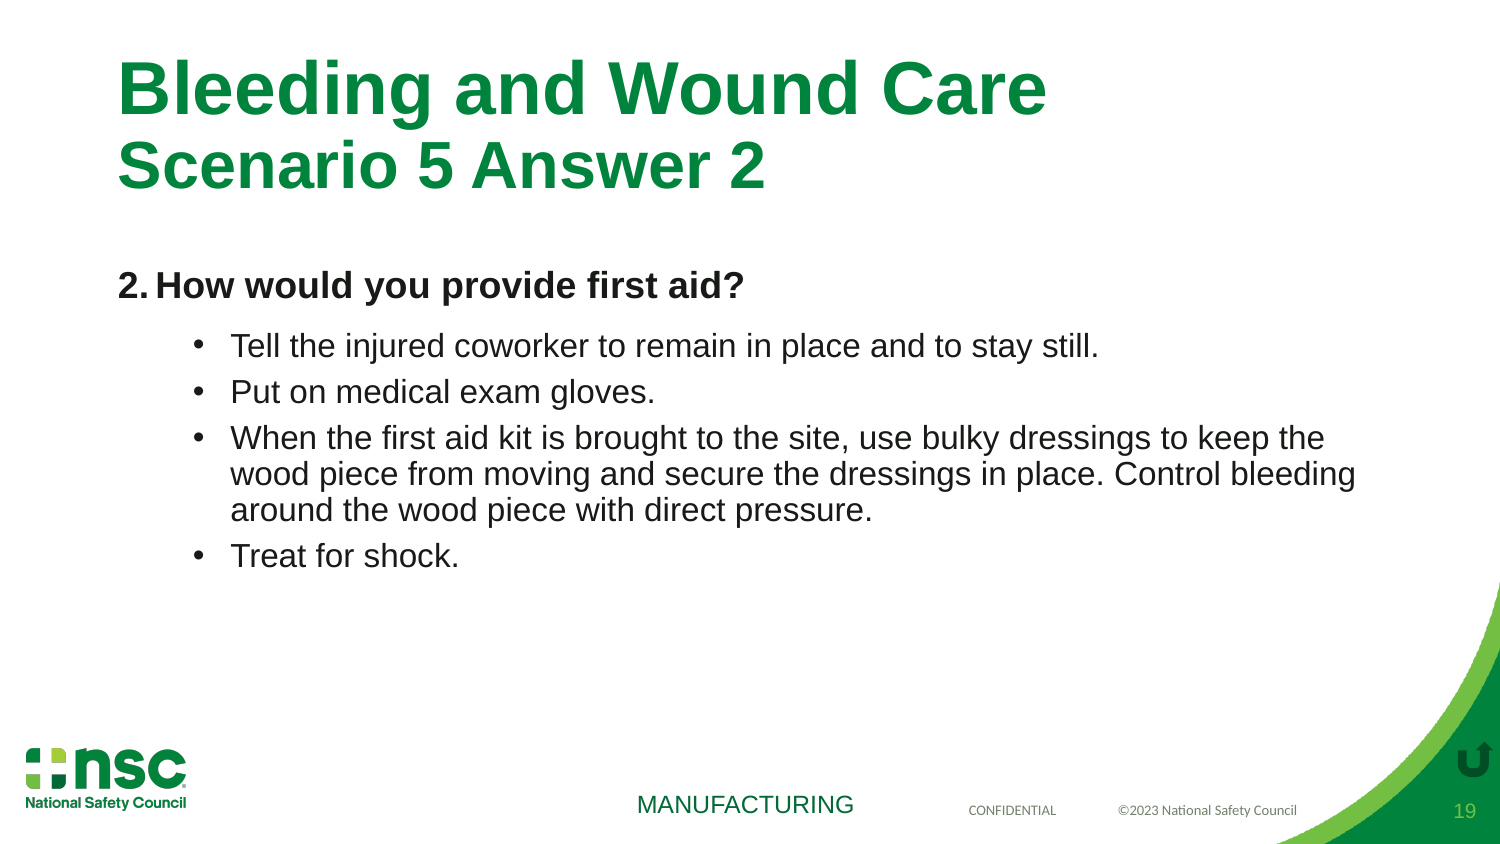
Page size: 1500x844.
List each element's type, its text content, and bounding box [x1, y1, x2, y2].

picture [26, 748, 186, 811]
list How would you provide first aid? Tell the injured coworker to remain in place and to stay still. Put on medical exam gloves. When the first aid kit is brought to the site, use bulky dressings to keep the wood piece from moving and secure the dressings in place. Control bleeding around the wood piece with direct pressure. Treat for shock. [103, 253, 1397, 591]
picture [719, 375, 1500, 844]
title Bleeding and Wound Care Scenario 5 Answer 2 [103, 45, 1407, 208]
